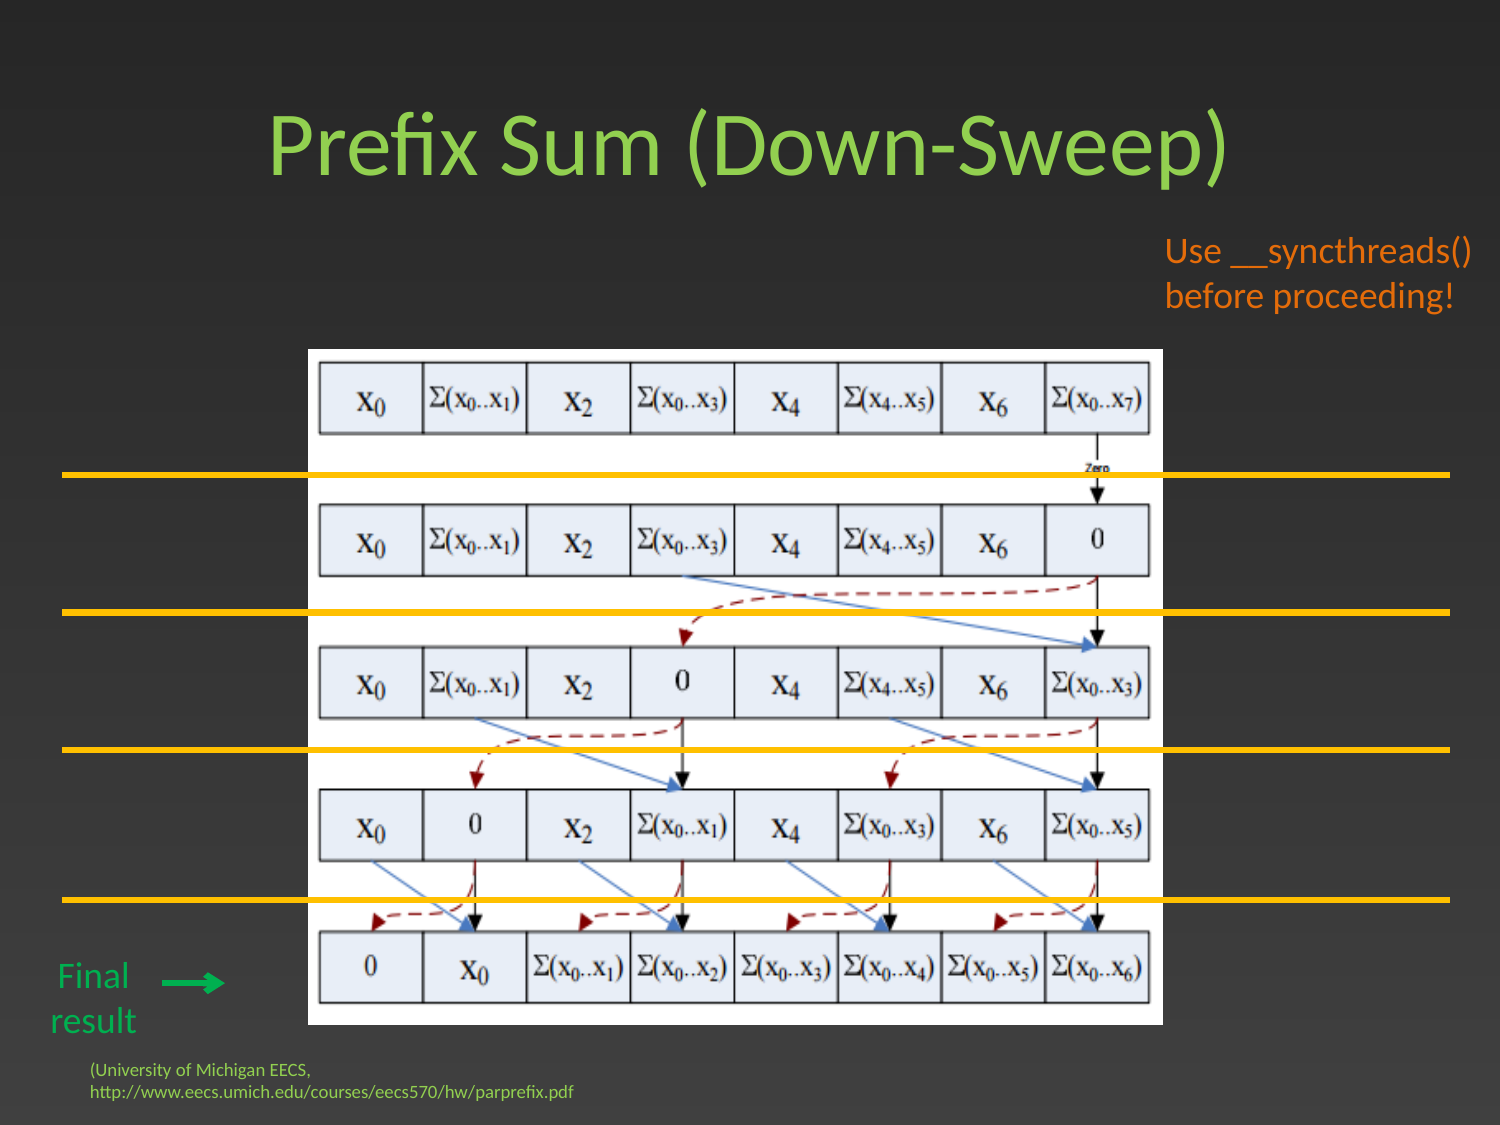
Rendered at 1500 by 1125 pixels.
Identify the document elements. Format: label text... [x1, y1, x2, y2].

picture [307, 349, 1163, 474]
text_box (University of Michigan EECS, http://www.eecs.umich.edu/courses/eecs570/hw/parprefix.pdf [74, 1049, 813, 1110]
text_box Final result [0, 943, 188, 1049]
text_box Use __syncthreads() before proceeding! [1149, 218, 1500, 324]
picture [307, 901, 1163, 1026]
picture [307, 476, 1163, 612]
picture [307, 613, 1163, 749]
title Prefix Sum (Down-Sweep) [75, 45, 1425, 233]
picture [307, 751, 1163, 899]
